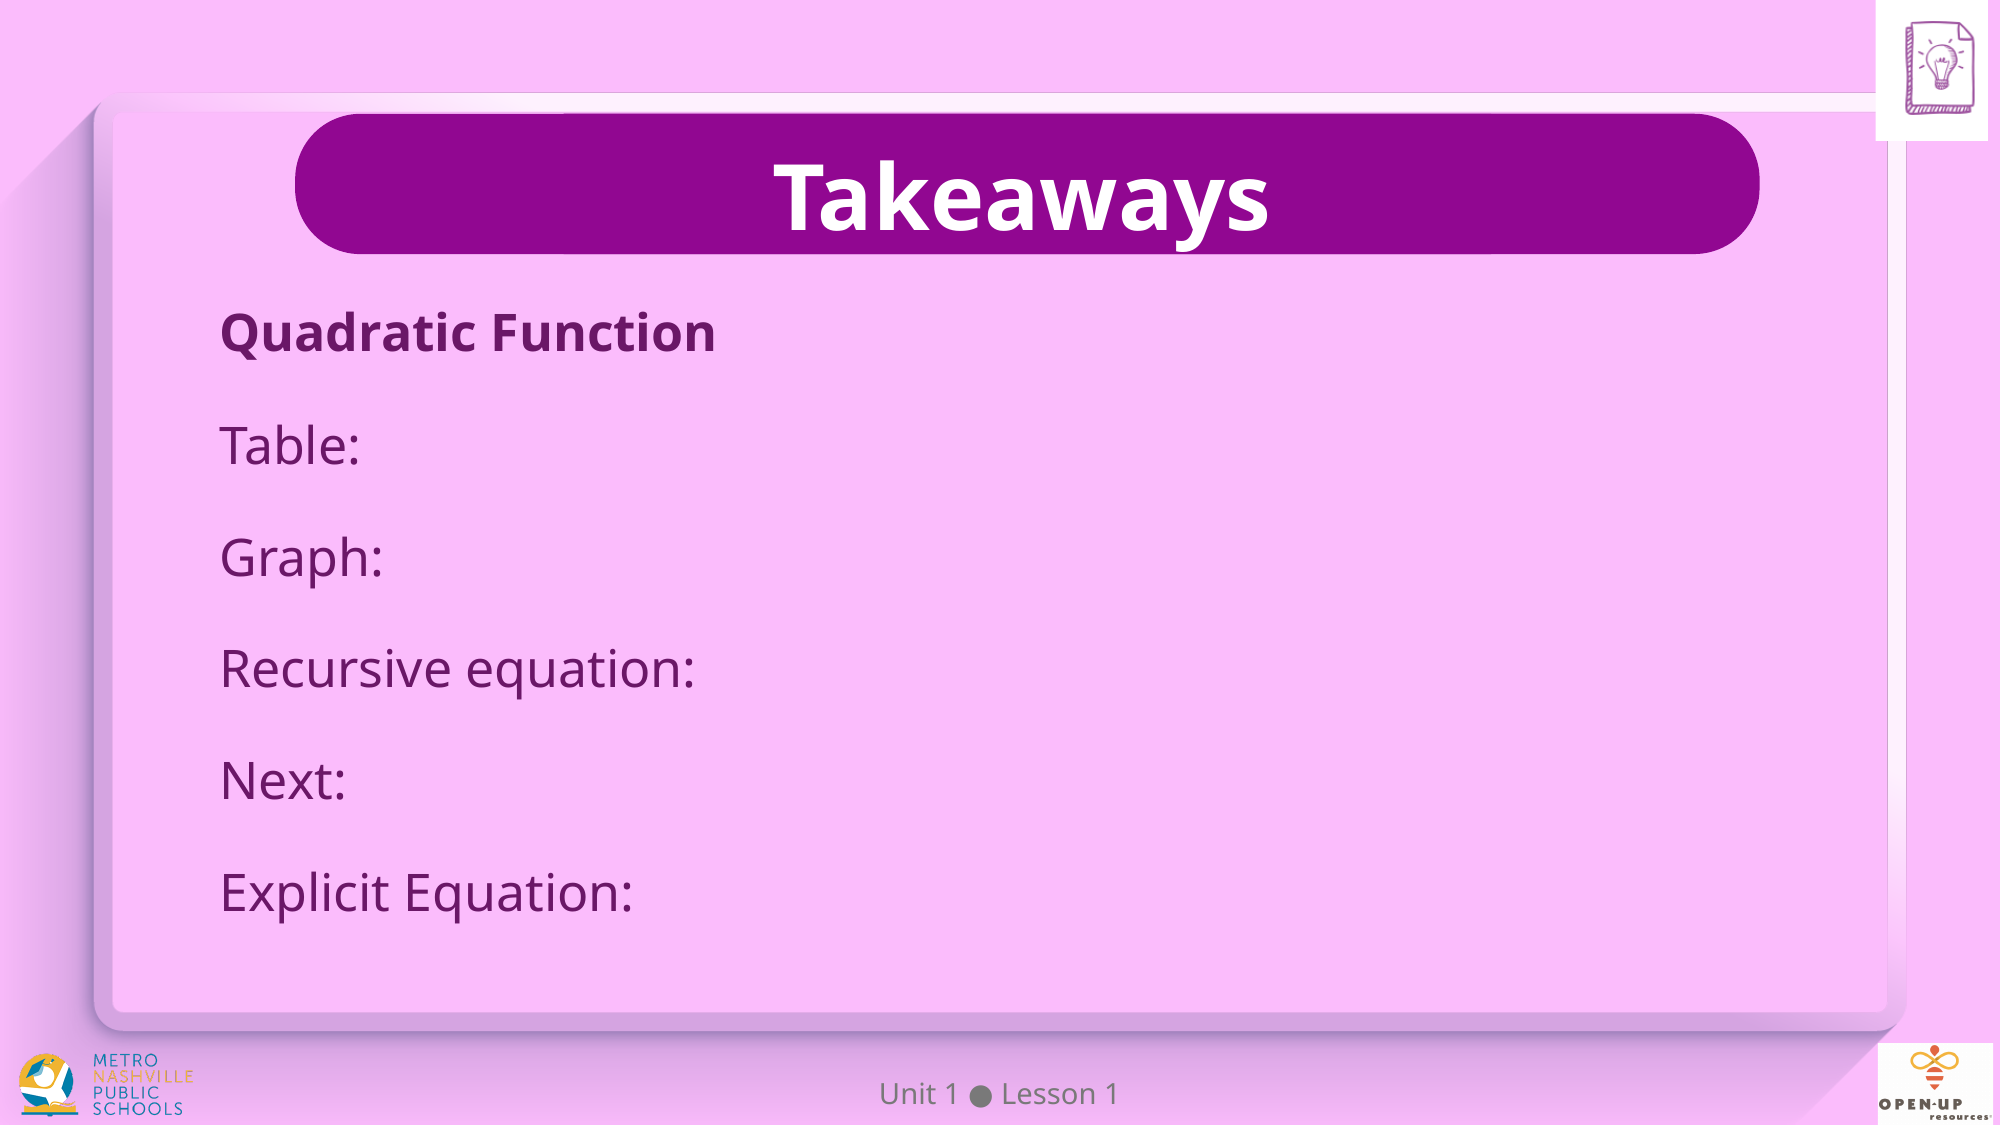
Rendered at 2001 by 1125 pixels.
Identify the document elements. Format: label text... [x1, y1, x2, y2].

picture [0, 0, 2000, 1125]
list Quadratic Function Table: Graph: Recursive equation: Next: Explicit Equation: [204, 299, 1863, 934]
footer Unit 1 ● Lesson 1 [662, 1065, 1338, 1125]
